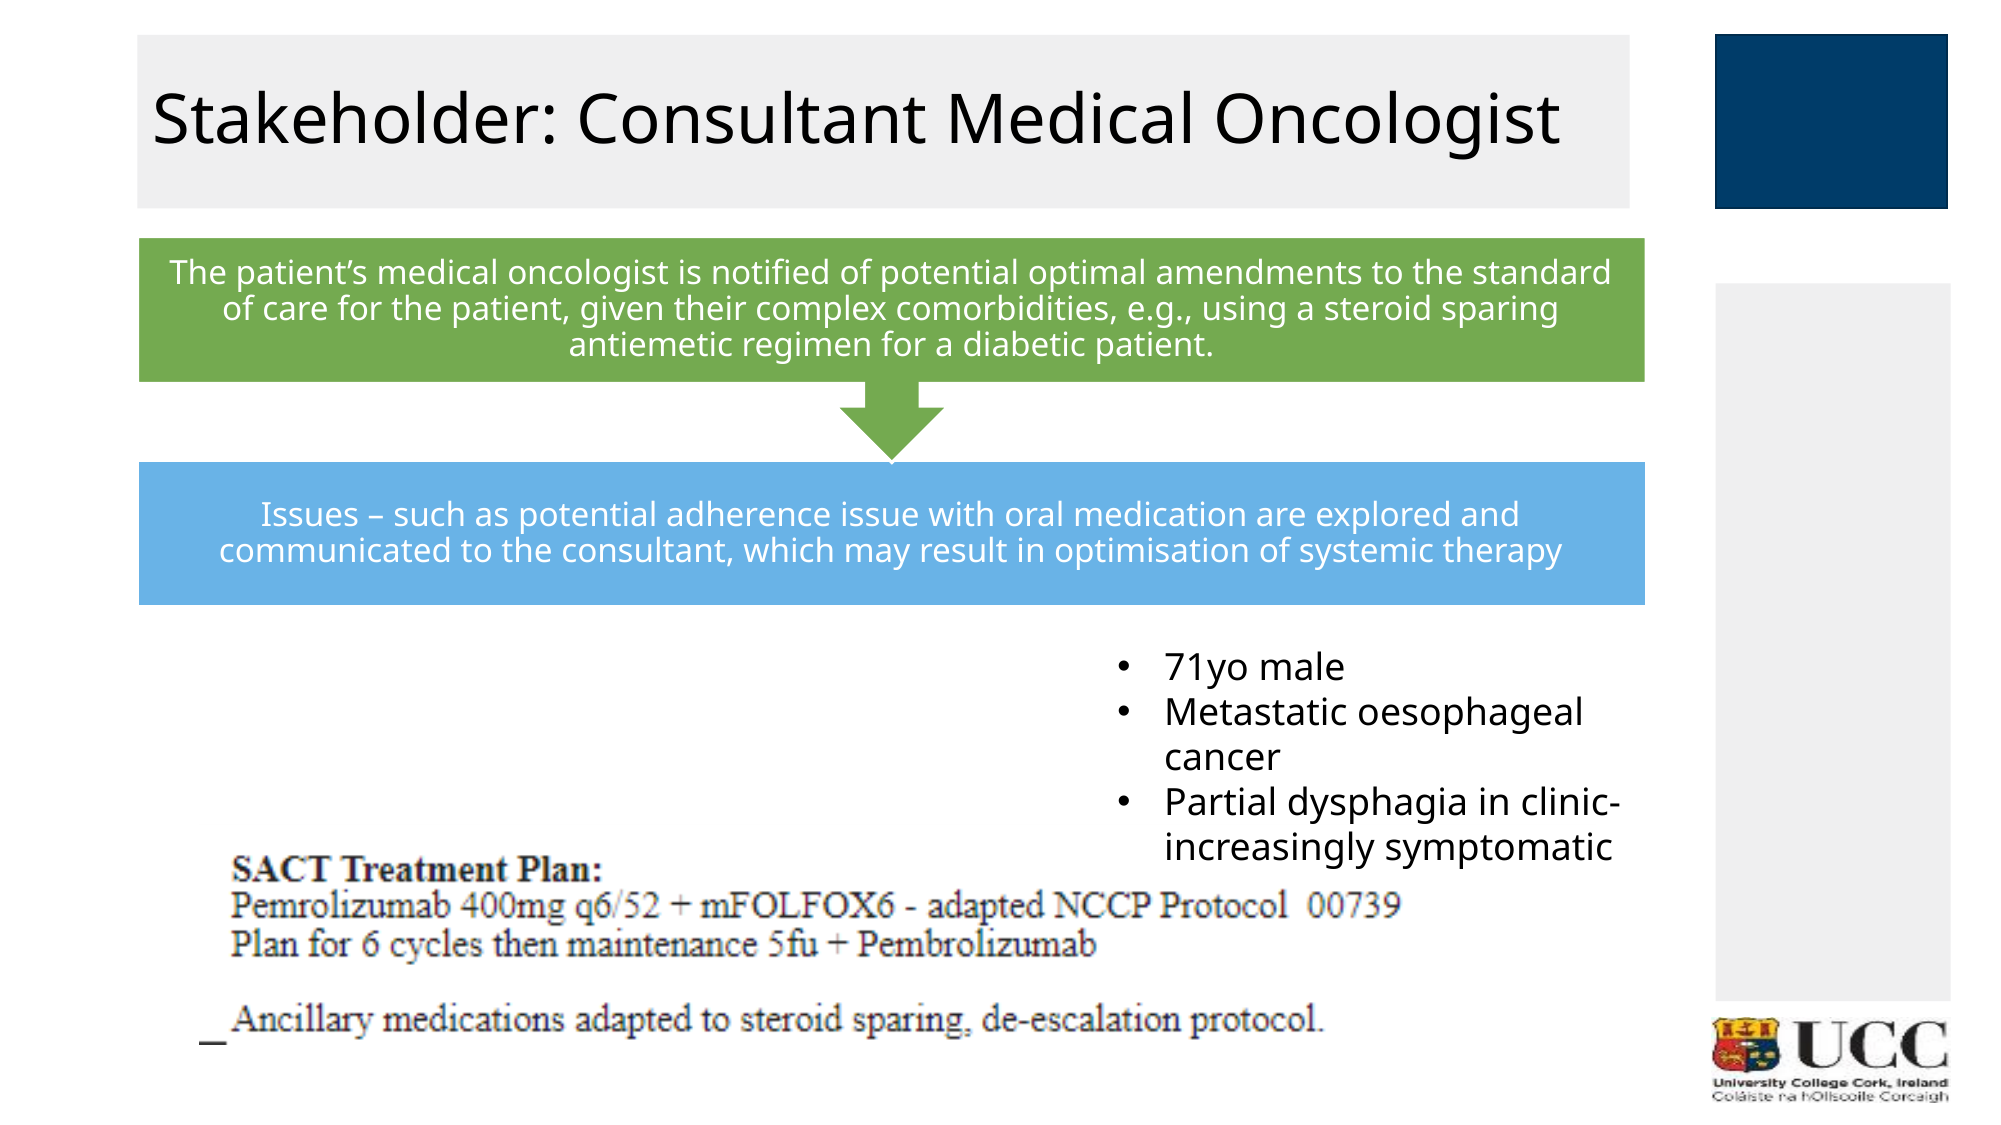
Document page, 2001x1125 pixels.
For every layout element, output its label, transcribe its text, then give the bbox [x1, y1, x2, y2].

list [137, 236, 1647, 608]
picture [1711, 1017, 1951, 1103]
picture [199, 823, 1596, 1045]
text_box 71yo male Metastatic oesophageal cancer Partial dysphagia in clinic- increasingly symptomatic [1102, 635, 1725, 920]
title Stakeholder: Consultant Medical Oncologist [137, 34, 1630, 209]
